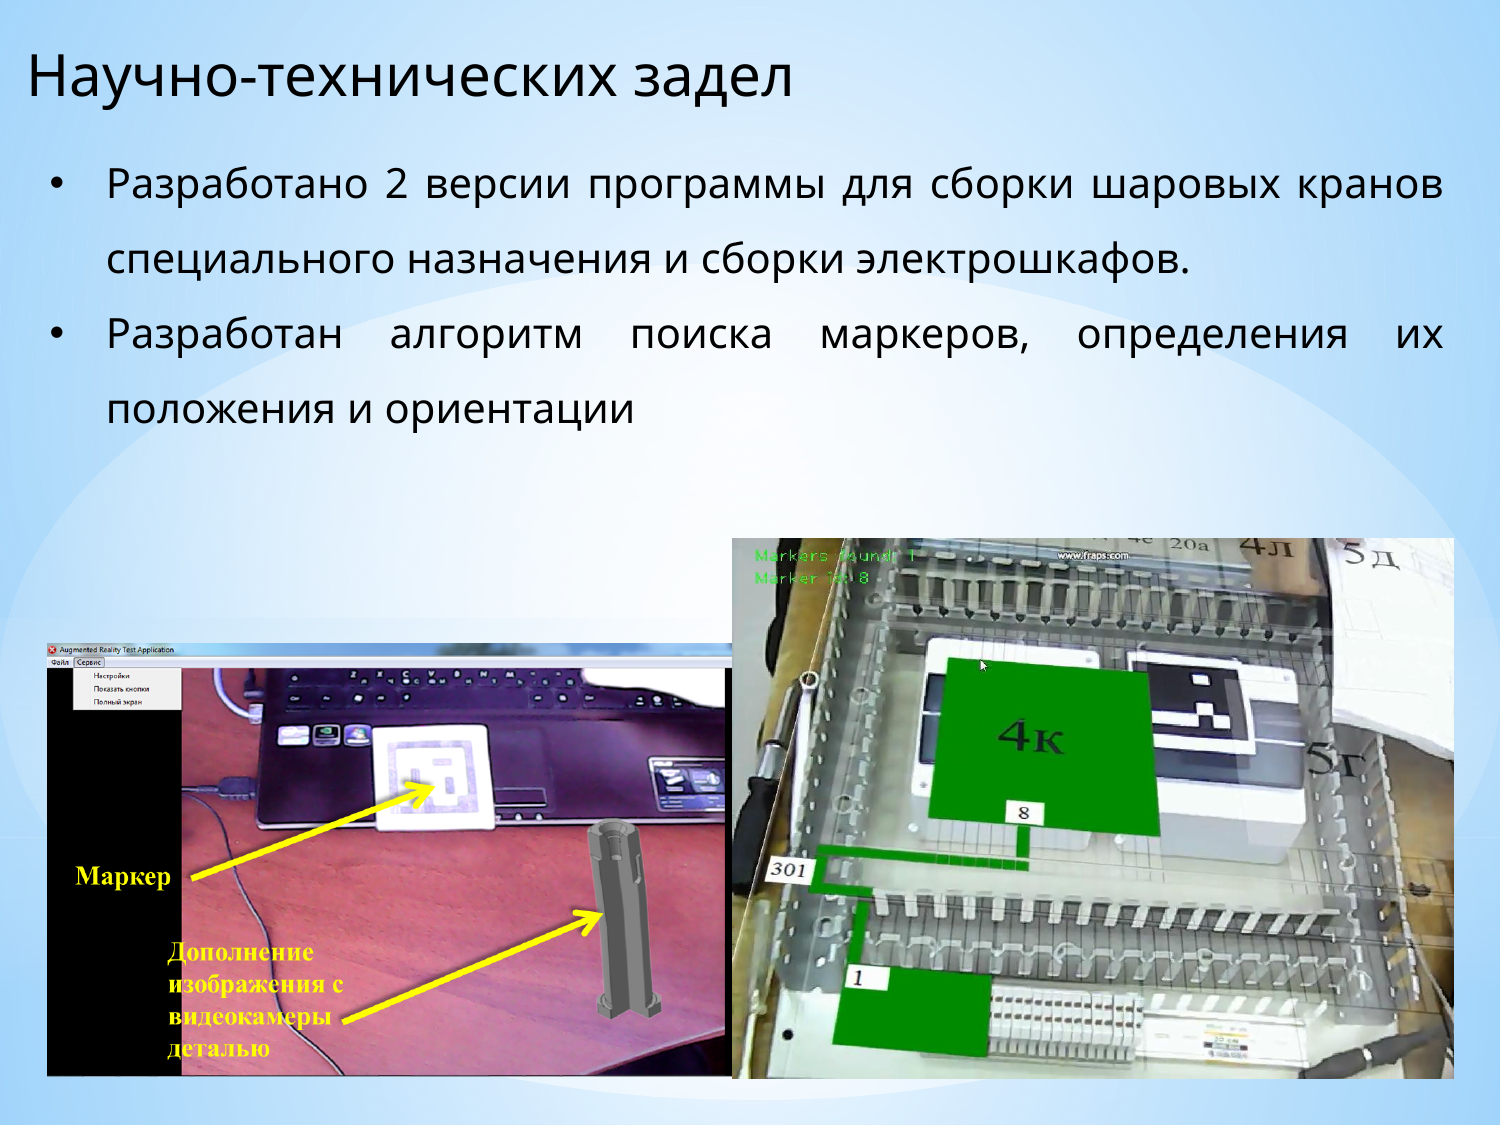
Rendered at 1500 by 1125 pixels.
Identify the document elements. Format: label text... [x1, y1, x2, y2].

text_box Разработано 2 версии программы для сборки шаровых кранов специального назначения и сборки электрошкафов. Разработан алгоритм поиска маркеров, определения их положения и ориентации [34, 124, 1459, 440]
picture [47, 538, 1454, 1080]
text_box Научно-технических задел [11, 30, 810, 116]
